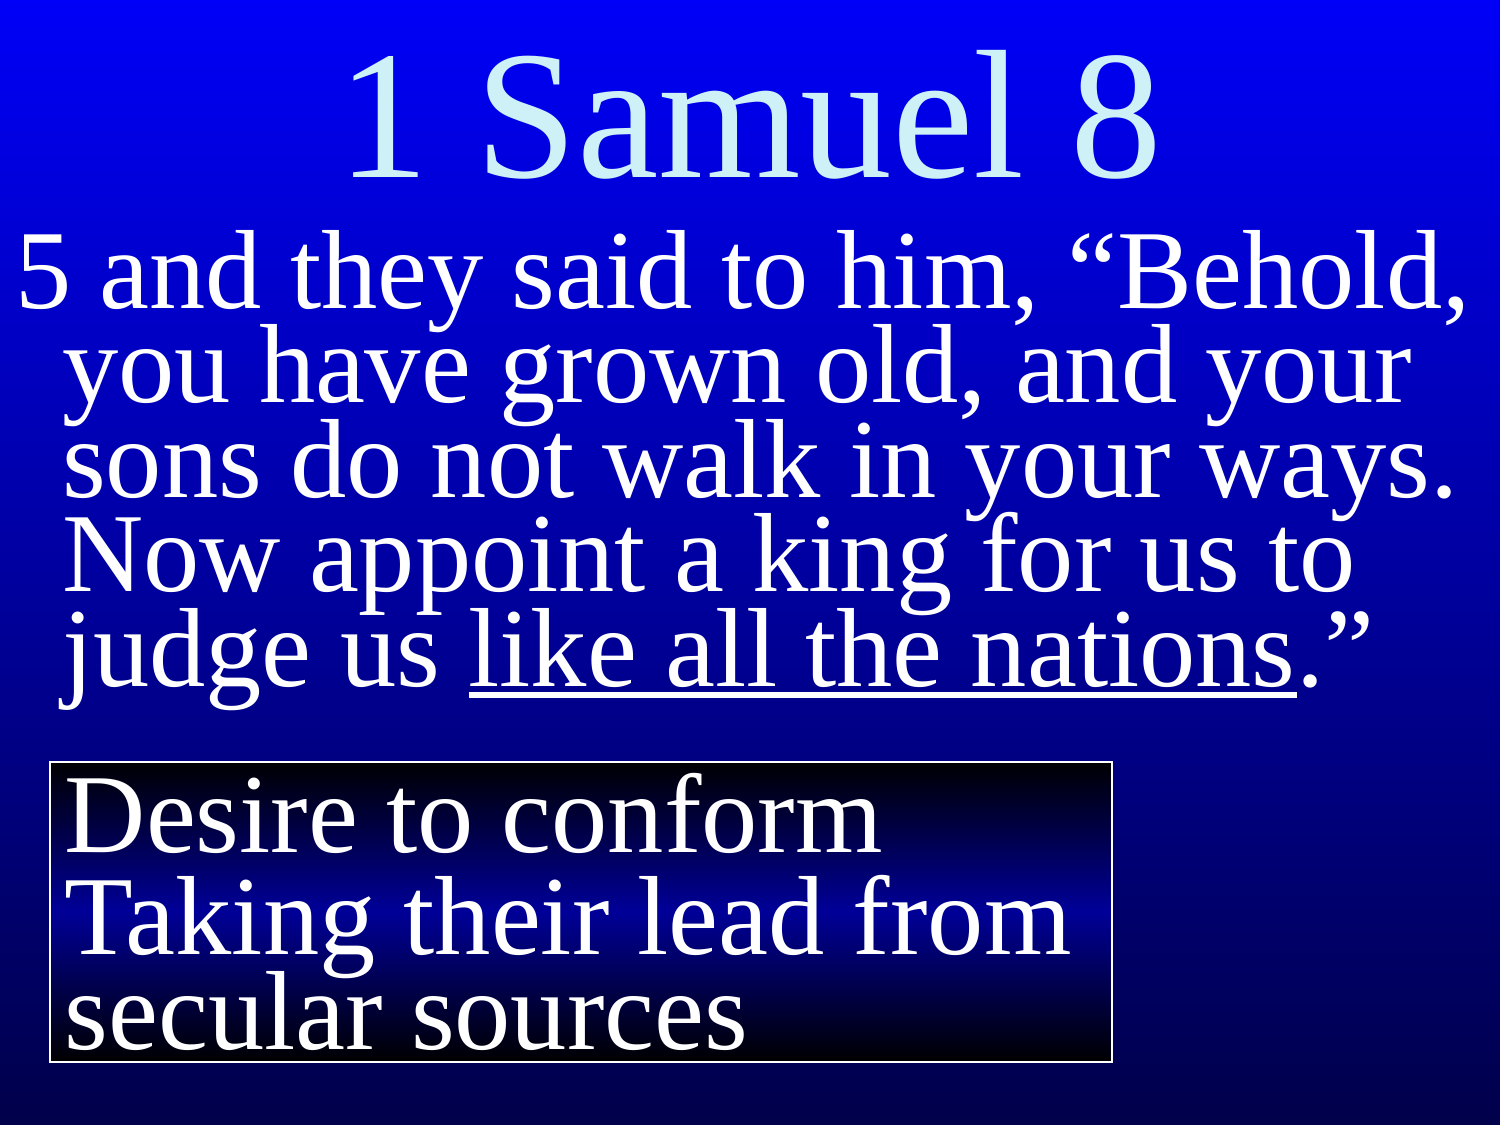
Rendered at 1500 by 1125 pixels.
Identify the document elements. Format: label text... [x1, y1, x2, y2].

title 1 Samuel 8 [0, 0, 1500, 224]
list 5 and they said to him, “Behold, you have grown old, and your sons do not walk in your ways. Now appoint a king for us to judge us like all the nations.” [0, 224, 1500, 1026]
text_box Desire to conform Taking their lead from secular sources [49, 762, 1113, 1063]
